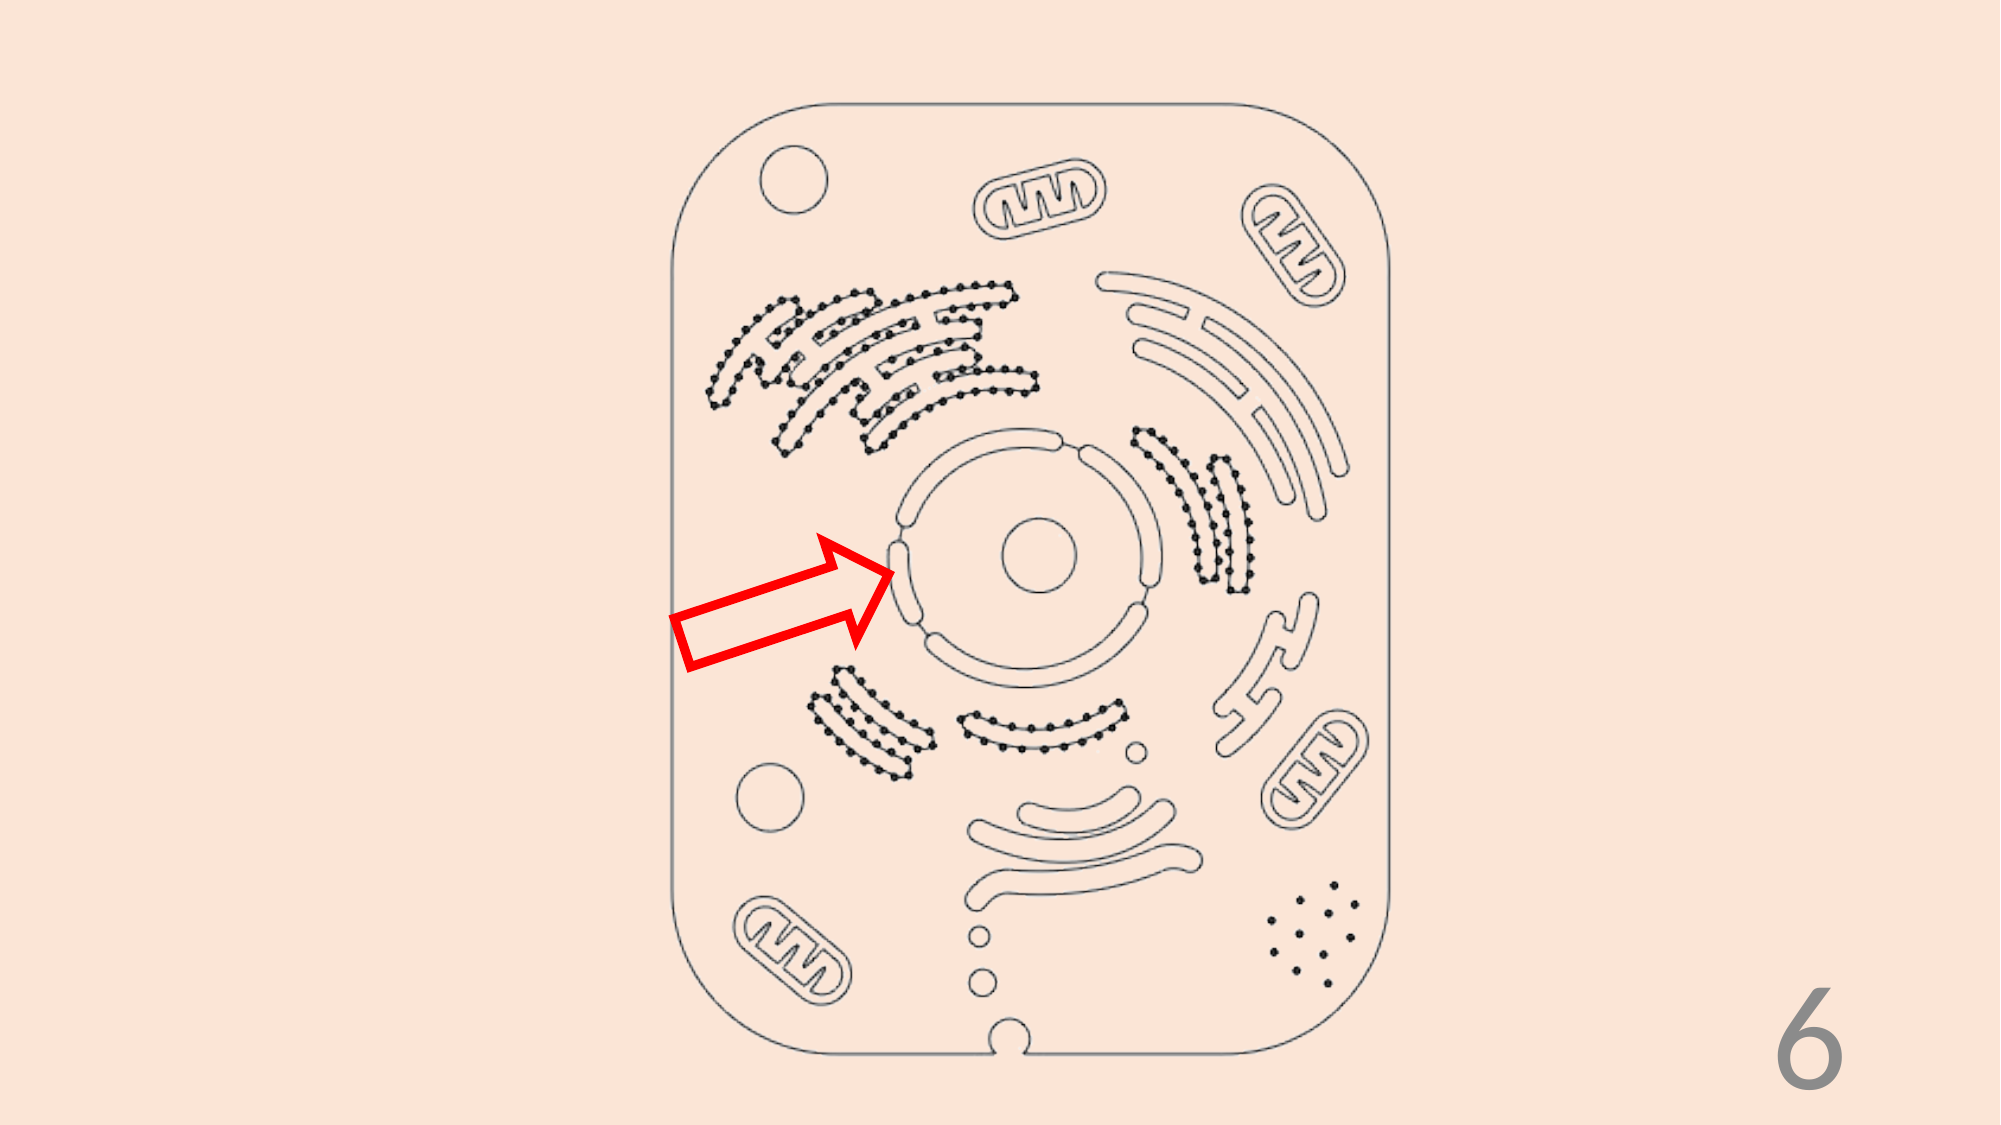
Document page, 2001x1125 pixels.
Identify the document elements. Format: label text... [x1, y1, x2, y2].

slide_number 6 [1412, 956, 1863, 1103]
picture [253, 72, 1809, 1093]
